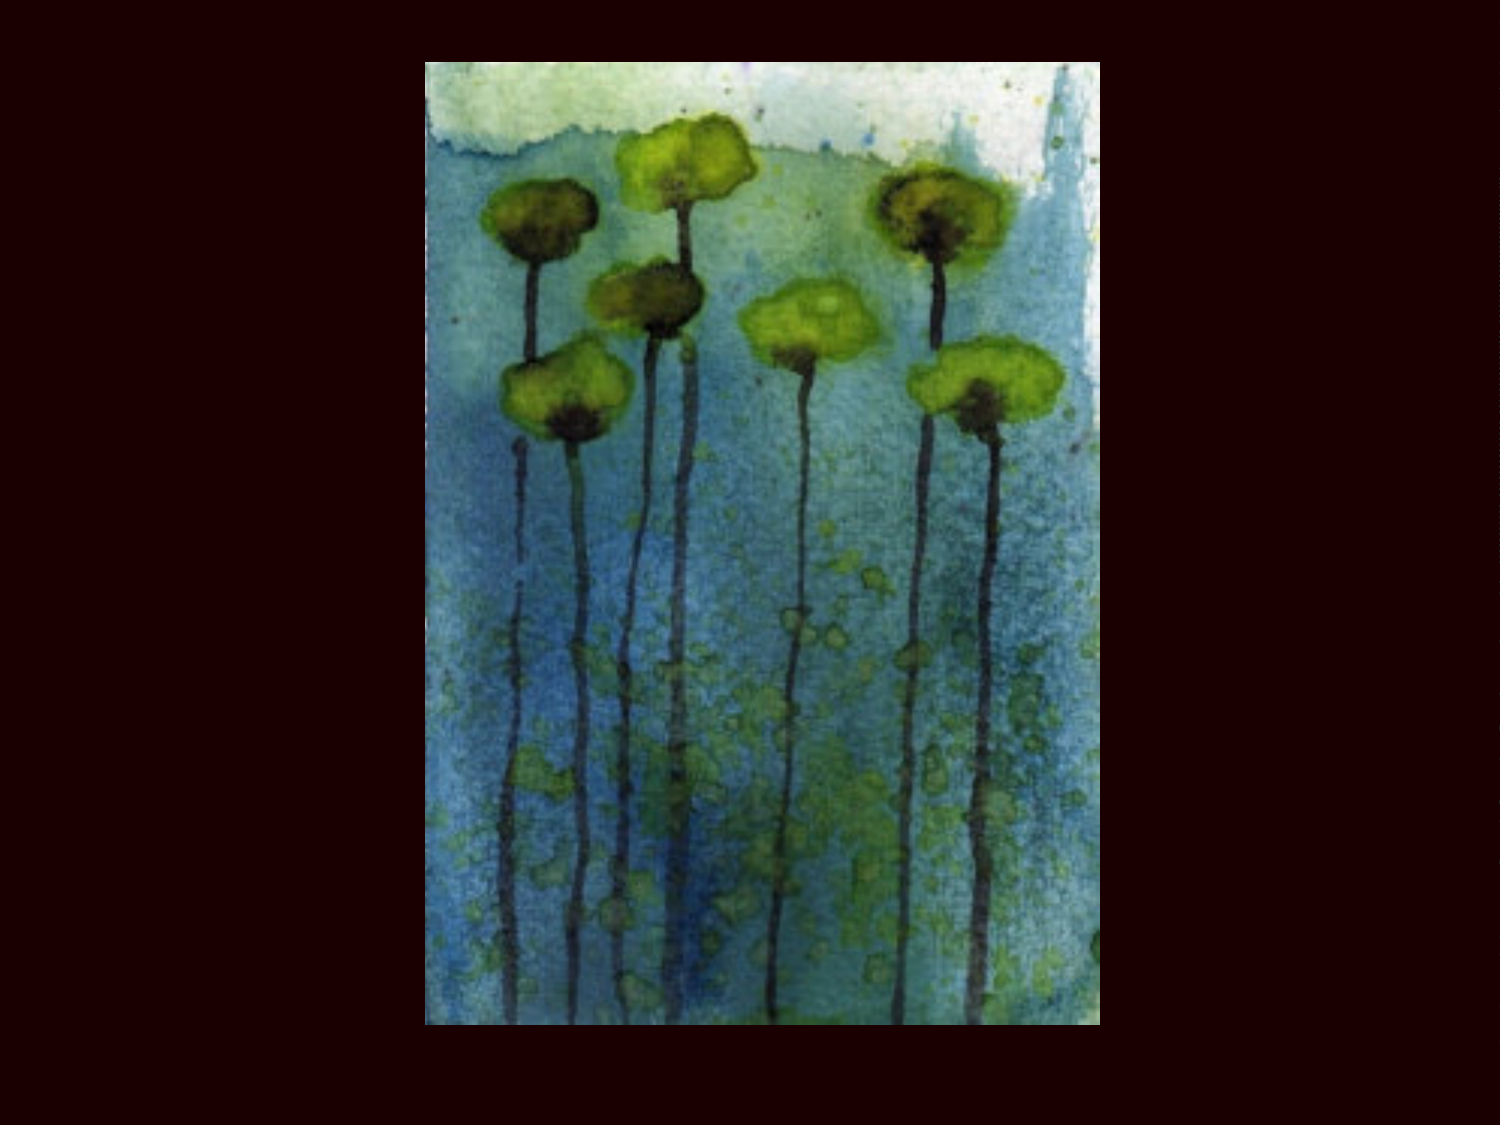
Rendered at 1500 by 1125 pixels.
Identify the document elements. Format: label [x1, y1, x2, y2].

picture [424, 62, 1101, 1025]
